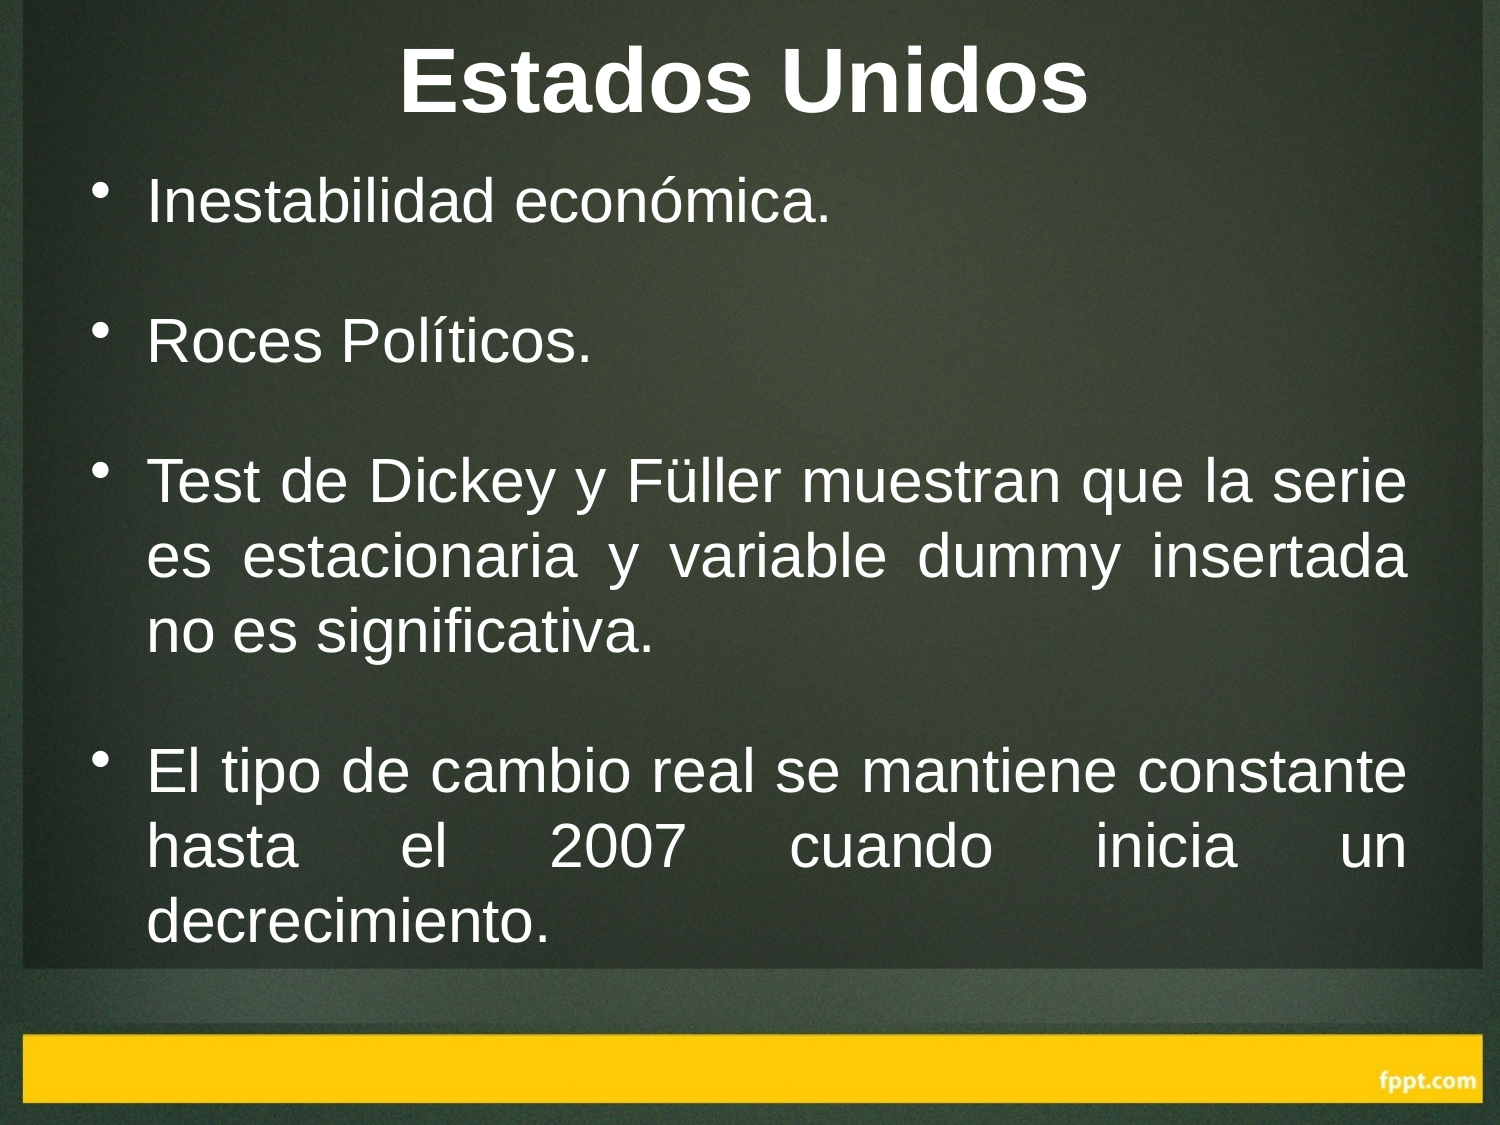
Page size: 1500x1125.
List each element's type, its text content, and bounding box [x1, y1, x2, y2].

title Estados Unidos [70, 0, 1421, 153]
list Inestabilidad económica. Roces Políticos. Test de Dickey y Füller muestran que la serie es estacionaria y variable dummy insertada no es significativa. El tipo de cambio real se mantiene constante hasta el 2007 cuando inicia un decrecimiento. [75, 152, 1425, 1005]
picture [0, 0, 1500, 1125]
